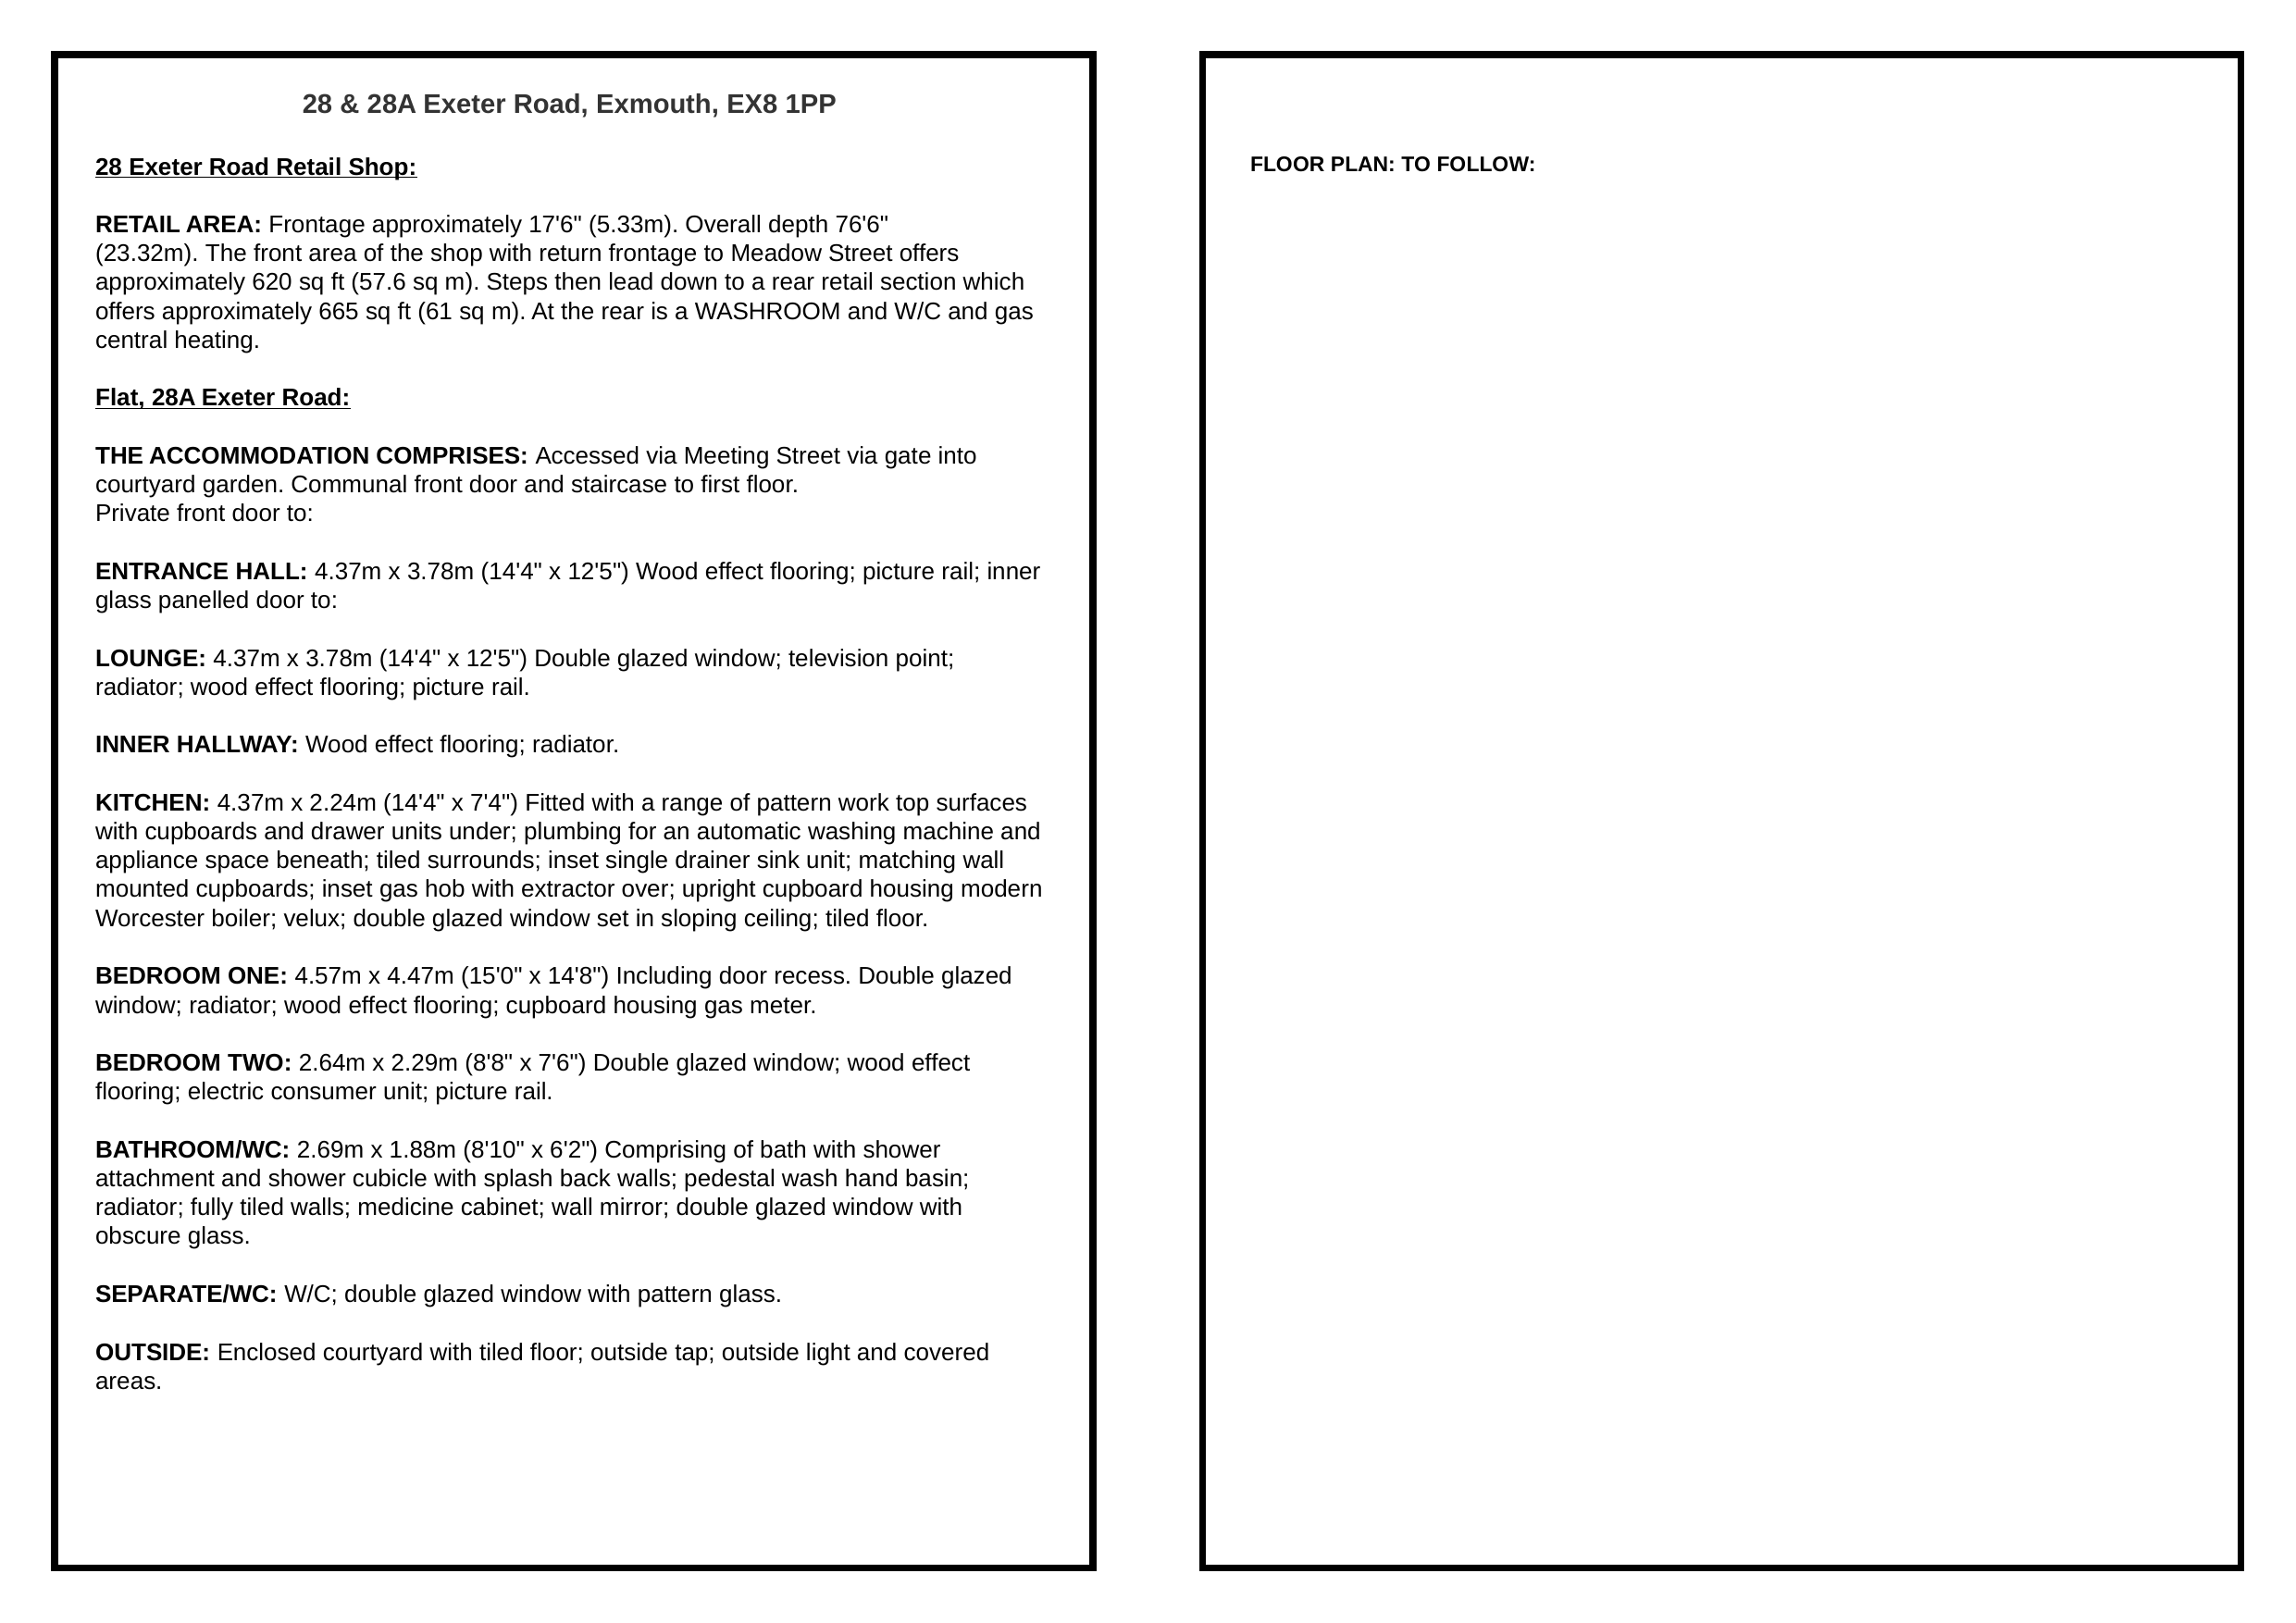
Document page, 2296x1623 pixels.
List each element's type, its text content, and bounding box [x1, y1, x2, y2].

text_box [54, 54, 1093, 1568]
text_box 28 & 28A Exeter Road, Exmouth, EX8 1PP 28 Exeter Road Retail Shop: RETAIL AREA: Frontage approximately 17'6" (5.33m). Overall depth 76'6" (23.32m). The front area of the shop with return frontage to Meadow Street offers approximately 620 sq ft (57.6 sq m). Steps then lead down to a rear retail section which offers approximately 665 sq ft (61 sq m). At the rear is a WASHROOM and W/C and gas central heating. Flat, 28A Exeter Road: THE ACCOMMODATION COMPRISES: Accessed via Meeting Street via gate into courtyard garden. Communal front door and staircase to first floor. Private front door to: ENTRANCE HALL: 4.37m x 3.78m (14'4" x 12'5") Wood effect flooring; picture rail; inner glass panelled door to: LOUNGE: 4.37m x 3.78m (14'4" x 12'5") Double glazed window; television point; radiator; wood effect flooring; picture rail. INNER HALLWAY: Wood effect flooring; radiator. KITCHEN: 4.37m x 2.24m (14'4" x 7'4") Fitted with a range of pattern work top surfaces with cupboards and drawer units under; plumbing for an automatic washing machine and appliance space beneath; tiled surrounds; inset single drainer sink unit; matching wall mounted cupboards; inset gas hob with extractor over; upright cupboard housing modern Worcester boiler; velux; double glazed window set in sloping ceiling; tiled floor. BEDROOM ONE: 4.57m x 4.47m (15'0" x 14'8") Including door recess. Double glazed window; radiator; wood effect flooring; cupboard housing gas meter. BEDROOM TWO: 2.64m x 2.29m (8'8" x 7'6") Double glazed window; wood effect flooring; electric consumer unit; picture rail. BATHROOM/WC: 2.69m x 1.88m (8'10" x 6'2") Comprising of bath with shower attachment and shower cubicle with splash back walls; pedestal wash hand basin; radiator; fully tiled walls; medicine cabinet; wall mirror; double glazed window with obscure glass. SEPARATE/WC: W/C; double glazed window with pattern glass. OUTSIDE: Enclosed courtyard with tiled floor; outside tap; outside light and covered areas. [81, 79, 1059, 1501]
text_box FLOOR PLAN: TO FOLLOW: [1230, 79, 2207, 186]
text_box [1202, 54, 2241, 1568]
